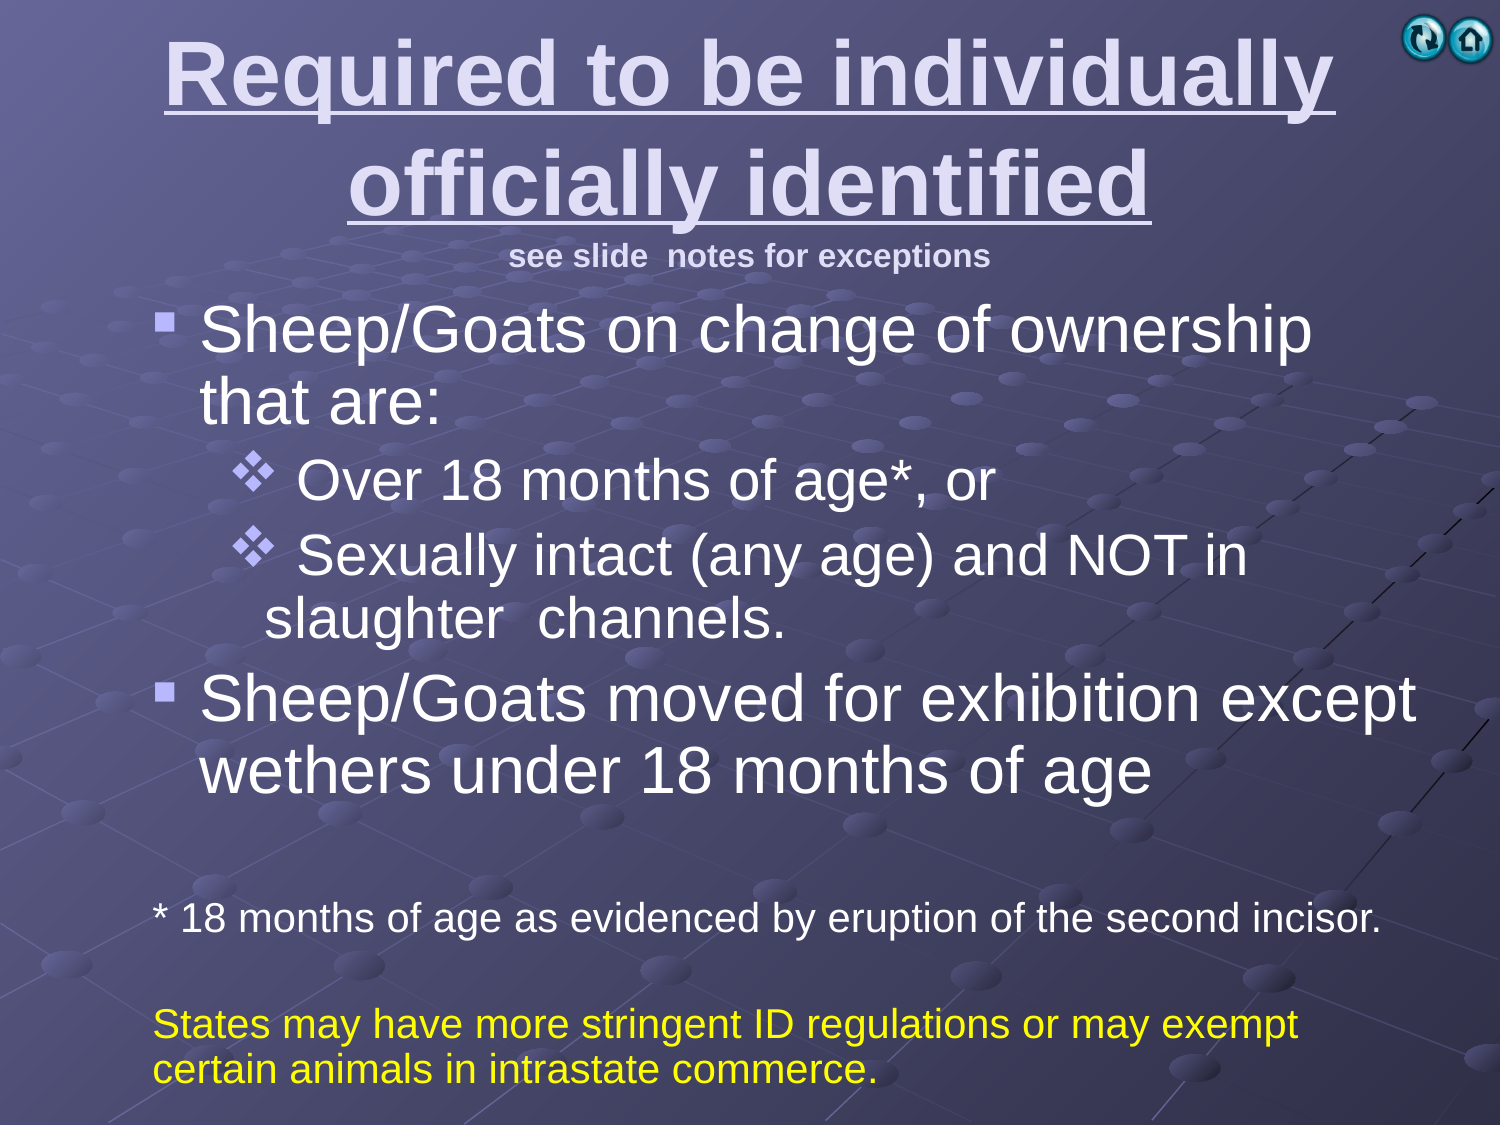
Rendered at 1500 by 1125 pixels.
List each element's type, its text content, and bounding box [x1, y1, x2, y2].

picture [1398, 12, 1497, 66]
title Required to be individually officially identified see slide notes for exceptions [37, 5, 1463, 282]
list Sheep/Goats on change of ownership that are: Over 18 months of age*, or Sexually intact (any age) and NOT in slaughter channels. Sheep/Goats moved for exhibition except wethers under 18 months of age * 18 months of age as evidenced by eruption of the second incisor. States may have more stringent ID regulations or may exempt certain animals in intrastate commerce. [62, 287, 1438, 1101]
